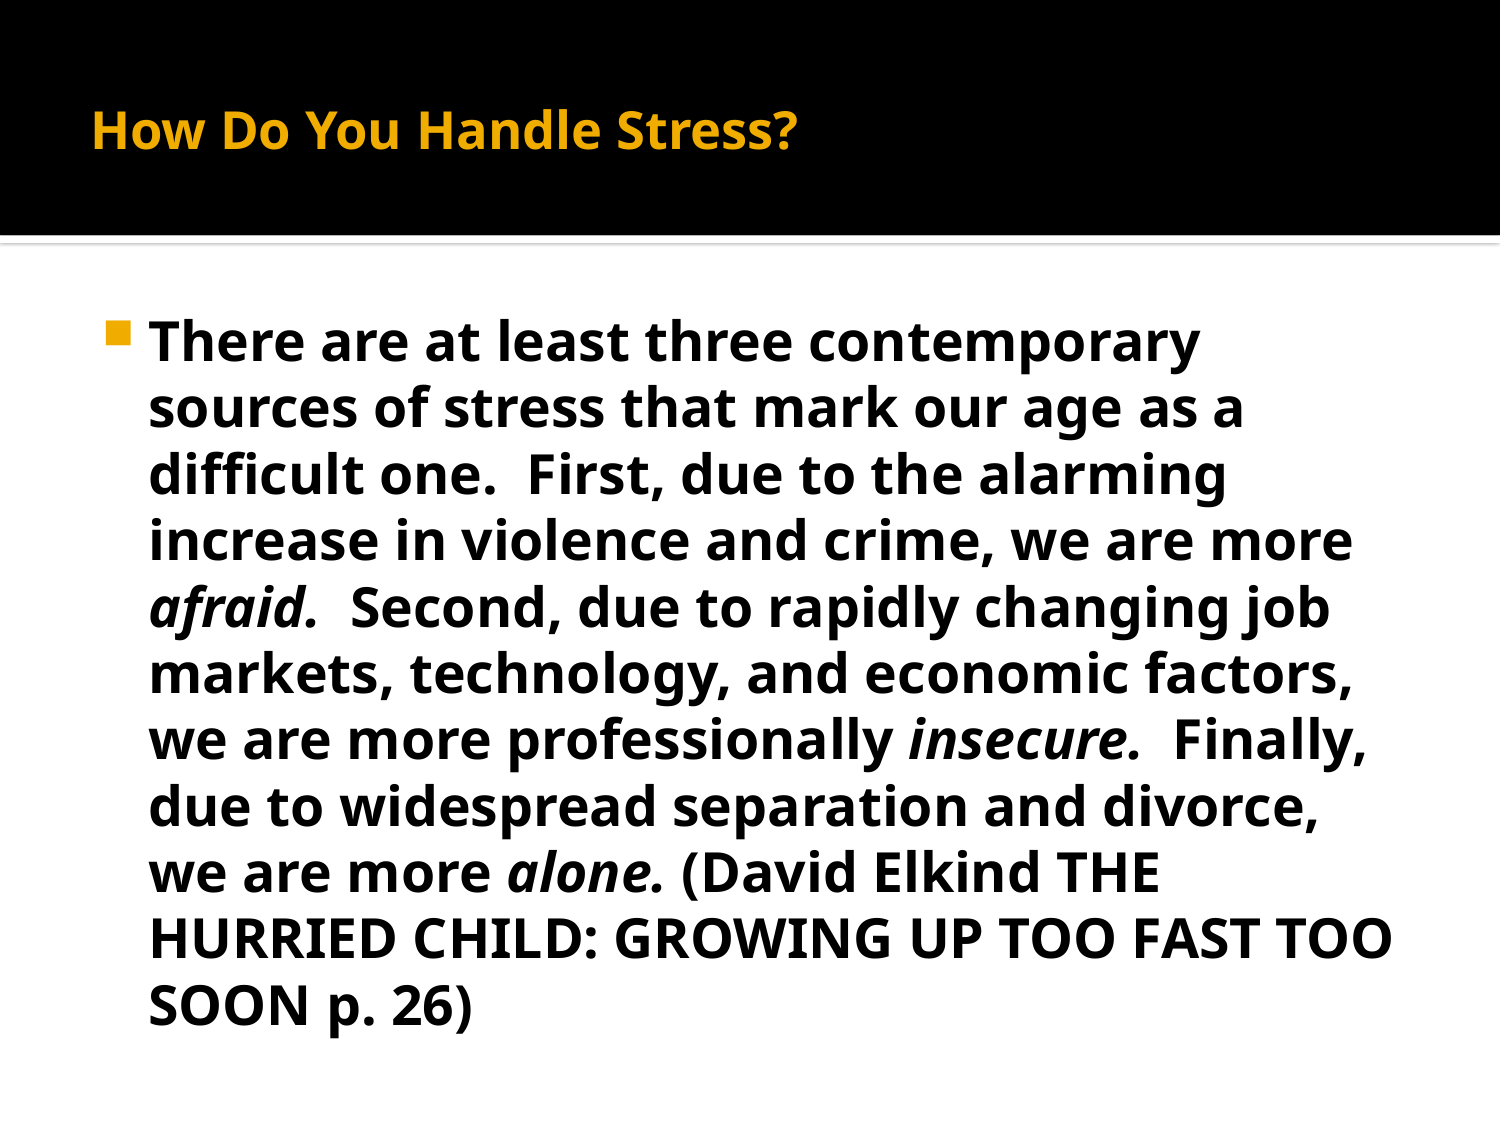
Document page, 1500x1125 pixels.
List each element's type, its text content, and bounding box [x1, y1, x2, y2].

list There are at least three contemporary sources of stress that mark our age as a difficult one. First, due to the alarming increase in violence and crime, we are more afraid. Second, due to rapidly changing job markets, technology, and economic factors, we are more professionally insecure. Finally, due to widespread separation and divorce, we are more alone. (David Elkind THE HURRIED CHILD: GROWING UP TOO FAST TOO SOON p. 26) [75, 291, 1425, 1050]
title How Do You Handle Stress? [75, 25, 1425, 231]
